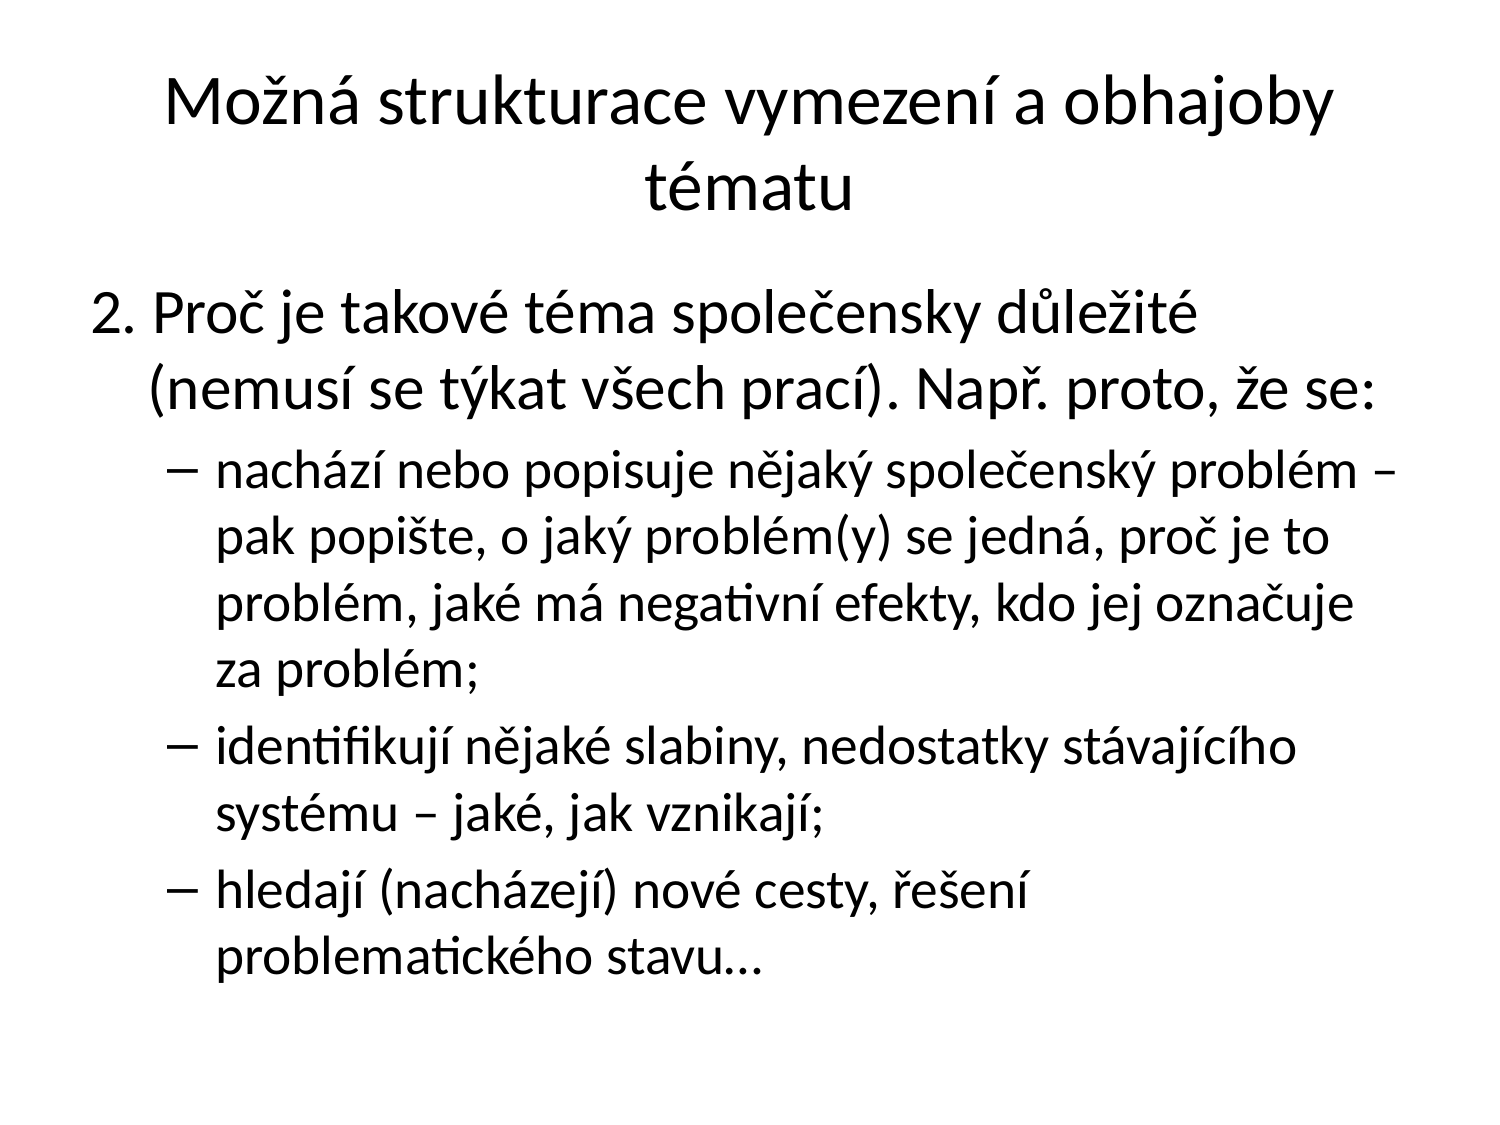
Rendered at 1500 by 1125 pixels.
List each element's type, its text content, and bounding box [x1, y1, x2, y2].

title Možná strukturace vymezení a obhajoby tématu [75, 45, 1425, 233]
list 2. Proč je takové téma společensky důležité (nemusí se týkat všech prací). Např. proto, že se: nachází nebo popisuje nějaký společenský problém – pak popište, o jaký problém(y) se jedná, proč je to problém, jaké má negativní efekty, kdo jej označuje za problém; identifikují nějaké slabiny, nedostatky stávajícího systému – jaké, jak vznikají; hledají (nacházejí) nové cesty, řešení problematického stavu… [75, 262, 1425, 1005]
